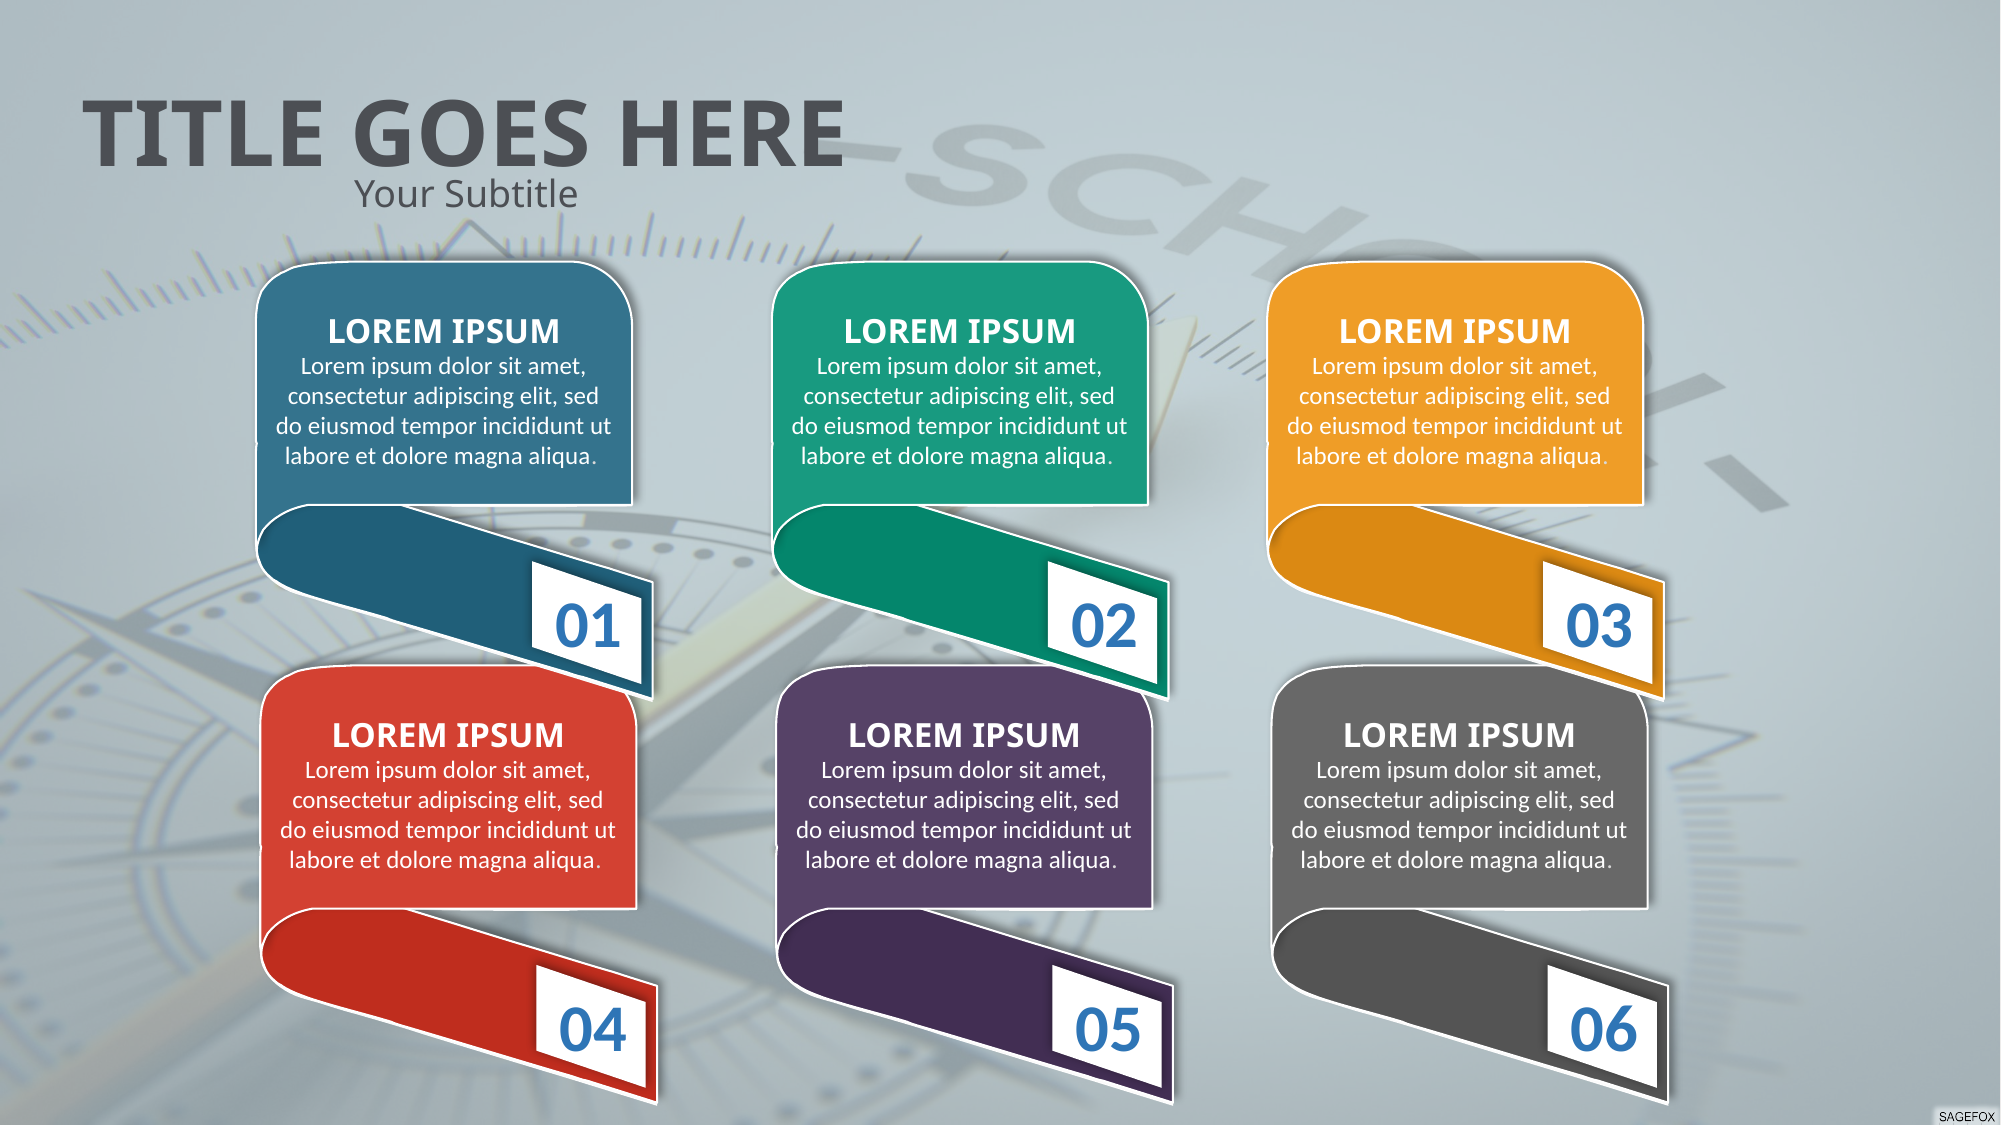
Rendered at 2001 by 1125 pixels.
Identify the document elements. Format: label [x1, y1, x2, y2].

text_box [256, 455, 653, 700]
text_box [776, 858, 1173, 1103]
text_box [776, 700, 1153, 955]
text_box [771, 455, 1169, 700]
picture [1936, 1111, 1997, 1125]
text_box [771, 261, 1148, 552]
text_box [13, 66, 918, 224]
text_box [260, 700, 637, 955]
text_box [260, 858, 658, 1103]
text_box [1267, 455, 1664, 700]
text_box [1267, 261, 1644, 552]
text_box [1271, 858, 1669, 1103]
text_box [1271, 700, 1648, 955]
text_box [255, 261, 633, 552]
